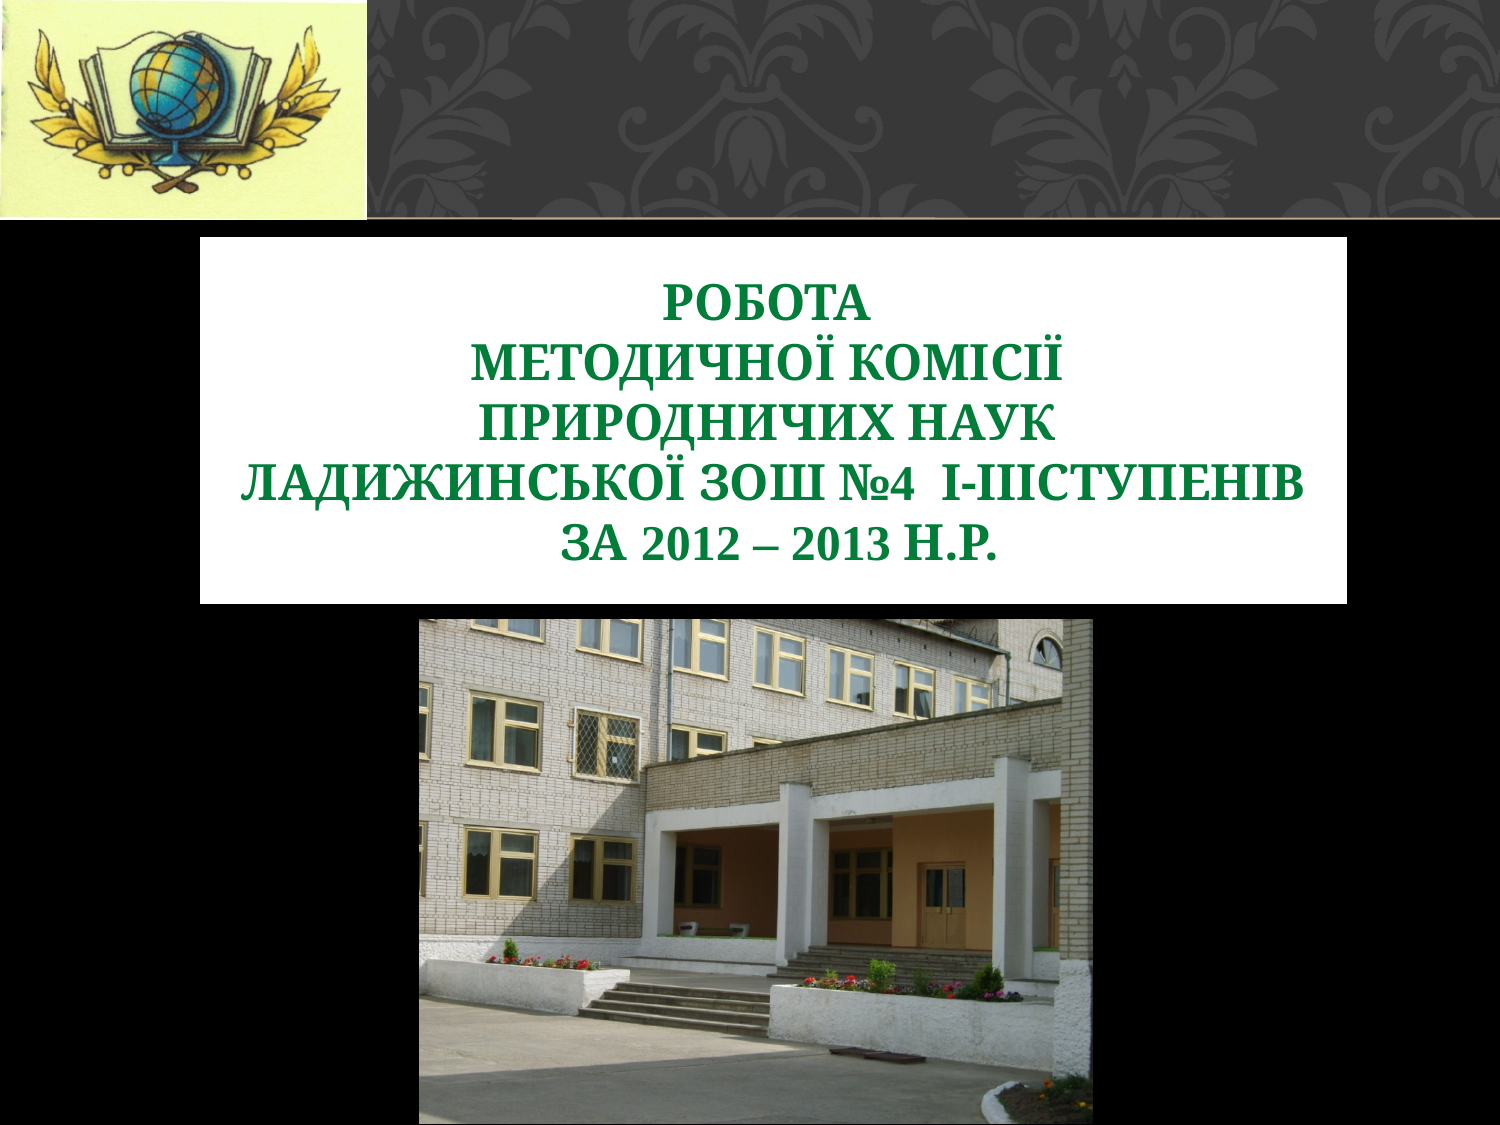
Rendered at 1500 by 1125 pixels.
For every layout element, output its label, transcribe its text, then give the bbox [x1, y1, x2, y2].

title Робота методичної комісії природничих наук Ладижинської ЗОШ №4 Ι-ΙΙΙступенів за 2012 – 2013 н.р. [200, 237, 1347, 604]
picture [0, 0, 367, 221]
picture [418, 618, 1093, 1125]
